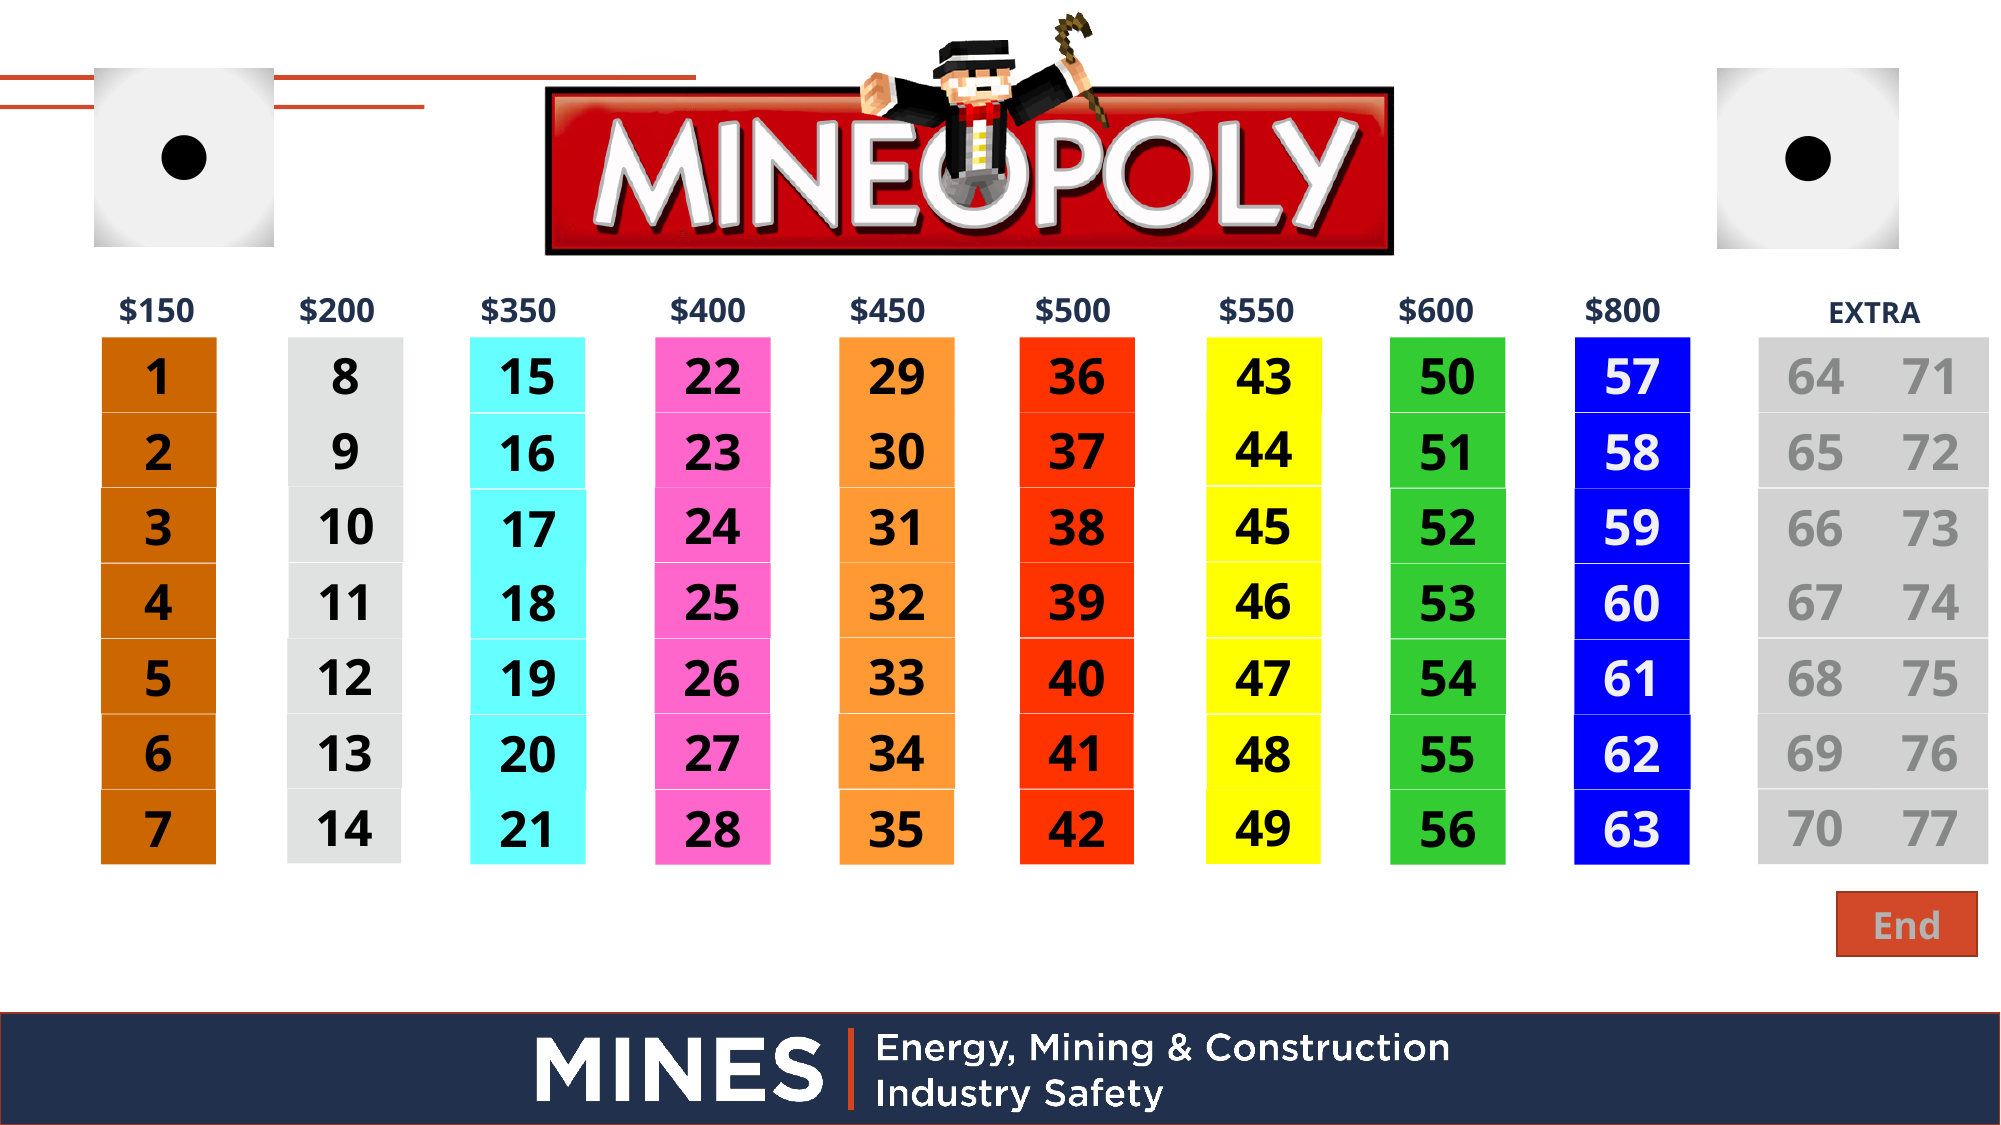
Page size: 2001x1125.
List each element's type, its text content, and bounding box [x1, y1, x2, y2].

text_box 20 [470, 715, 587, 790]
text_box $350 [465, 281, 584, 337]
text_box 6 [101, 714, 216, 789]
text_box 46 [1206, 562, 1322, 638]
text_box 50 [1390, 337, 1506, 413]
text_box 73 [1873, 488, 1989, 562]
text_box 22 [655, 337, 771, 412]
text_box 21 [470, 789, 586, 865]
text_box $500 [1020, 281, 1141, 337]
text_box 55 [1390, 714, 1506, 789]
text_box 2 [101, 412, 217, 488]
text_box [1717, 67, 1900, 250]
text_box 53 [1390, 563, 1506, 639]
text_box EXTRA [1813, 286, 1961, 337]
text_box 8 [288, 337, 404, 411]
text_box 35 [839, 789, 955, 865]
text_box 72 [1873, 412, 1989, 488]
text_box 15 [470, 337, 585, 413]
text_box 61 [1574, 639, 1690, 714]
text_box 25 [654, 563, 771, 638]
text_box 43 [1206, 337, 1323, 413]
text_box 68 [1758, 638, 1873, 713]
text_box 58 [1575, 413, 1691, 488]
text_box 65 [1758, 412, 1873, 488]
text_box 45 [1206, 486, 1322, 562]
text_box 59 [1574, 488, 1690, 564]
text_box 23 [655, 412, 771, 487]
text_box $450 [834, 281, 956, 337]
text_box $400 [655, 281, 776, 337]
text_box 12 [287, 638, 403, 713]
text_box 11 [288, 563, 403, 638]
text_box 38 [1020, 487, 1134, 562]
text_box 4 [101, 563, 216, 638]
text_box 40 [1020, 638, 1134, 714]
text_box 52 [1390, 488, 1506, 563]
text_box 42 [1020, 789, 1134, 865]
text_box 28 [655, 789, 771, 865]
text_box 26 [654, 638, 770, 714]
text_box 69 [1757, 713, 1872, 789]
text_box 3 [101, 488, 216, 563]
text_box 71 [1873, 337, 1989, 412]
text_box 67 [1758, 562, 1873, 638]
text_box 77 [1873, 789, 1989, 865]
text_box 31 [839, 487, 955, 562]
text_box 54 [1390, 639, 1506, 714]
text_box 13 [286, 713, 403, 789]
text_box 39 [1020, 562, 1134, 638]
text_box $800 [1570, 281, 1691, 337]
text_box End [1836, 891, 1978, 957]
text_box 36 [1019, 337, 1135, 412]
text_box 64 [1758, 337, 1873, 412]
text_box 44 [1206, 410, 1322, 485]
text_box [93, 67, 275, 248]
text_box 19 [470, 639, 586, 715]
text_box 51 [1390, 413, 1506, 488]
text_box 74 [1873, 562, 1989, 638]
text_box 33 [839, 638, 956, 713]
text_box $550 [1204, 281, 1325, 337]
text_box $150 [104, 281, 222, 337]
picture [513, 1004, 1487, 1125]
text_box 47 [1206, 638, 1322, 714]
text_box 16 [470, 413, 585, 489]
text_box 37 [1019, 412, 1135, 488]
text_box 62 [1573, 714, 1691, 790]
text_box 56 [1390, 789, 1506, 865]
text_box 75 [1873, 638, 1989, 714]
text_box 29 [839, 337, 955, 412]
text_box 24 [654, 487, 771, 562]
text_box 5 [101, 638, 216, 714]
text_box 27 [655, 714, 771, 789]
text_box 9 [288, 411, 404, 487]
text_box 76 [1872, 713, 1988, 789]
text_box $600 [1383, 281, 1504, 337]
text_box 32 [839, 562, 955, 638]
text_box 63 [1574, 790, 1690, 865]
text_box 18 [470, 563, 586, 639]
text_box 14 [287, 788, 402, 864]
text_box 7 [101, 789, 216, 865]
text_box 49 [1206, 789, 1321, 864]
picture [541, 7, 1395, 264]
text_box 41 [1019, 714, 1134, 789]
text_box 48 [1206, 714, 1321, 789]
text_box 34 [838, 713, 956, 789]
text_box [573, 55, 744, 227]
text_box 17 [470, 489, 587, 565]
text_box 70 [1758, 789, 1873, 865]
text_box $200 [284, 281, 402, 337]
text_box 60 [1574, 564, 1690, 639]
text_box 10 [288, 487, 404, 562]
text_box 1 [101, 337, 217, 412]
text_box 30 [839, 412, 955, 487]
text_box 57 [1575, 337, 1691, 413]
text_box 66 [1758, 488, 1873, 562]
